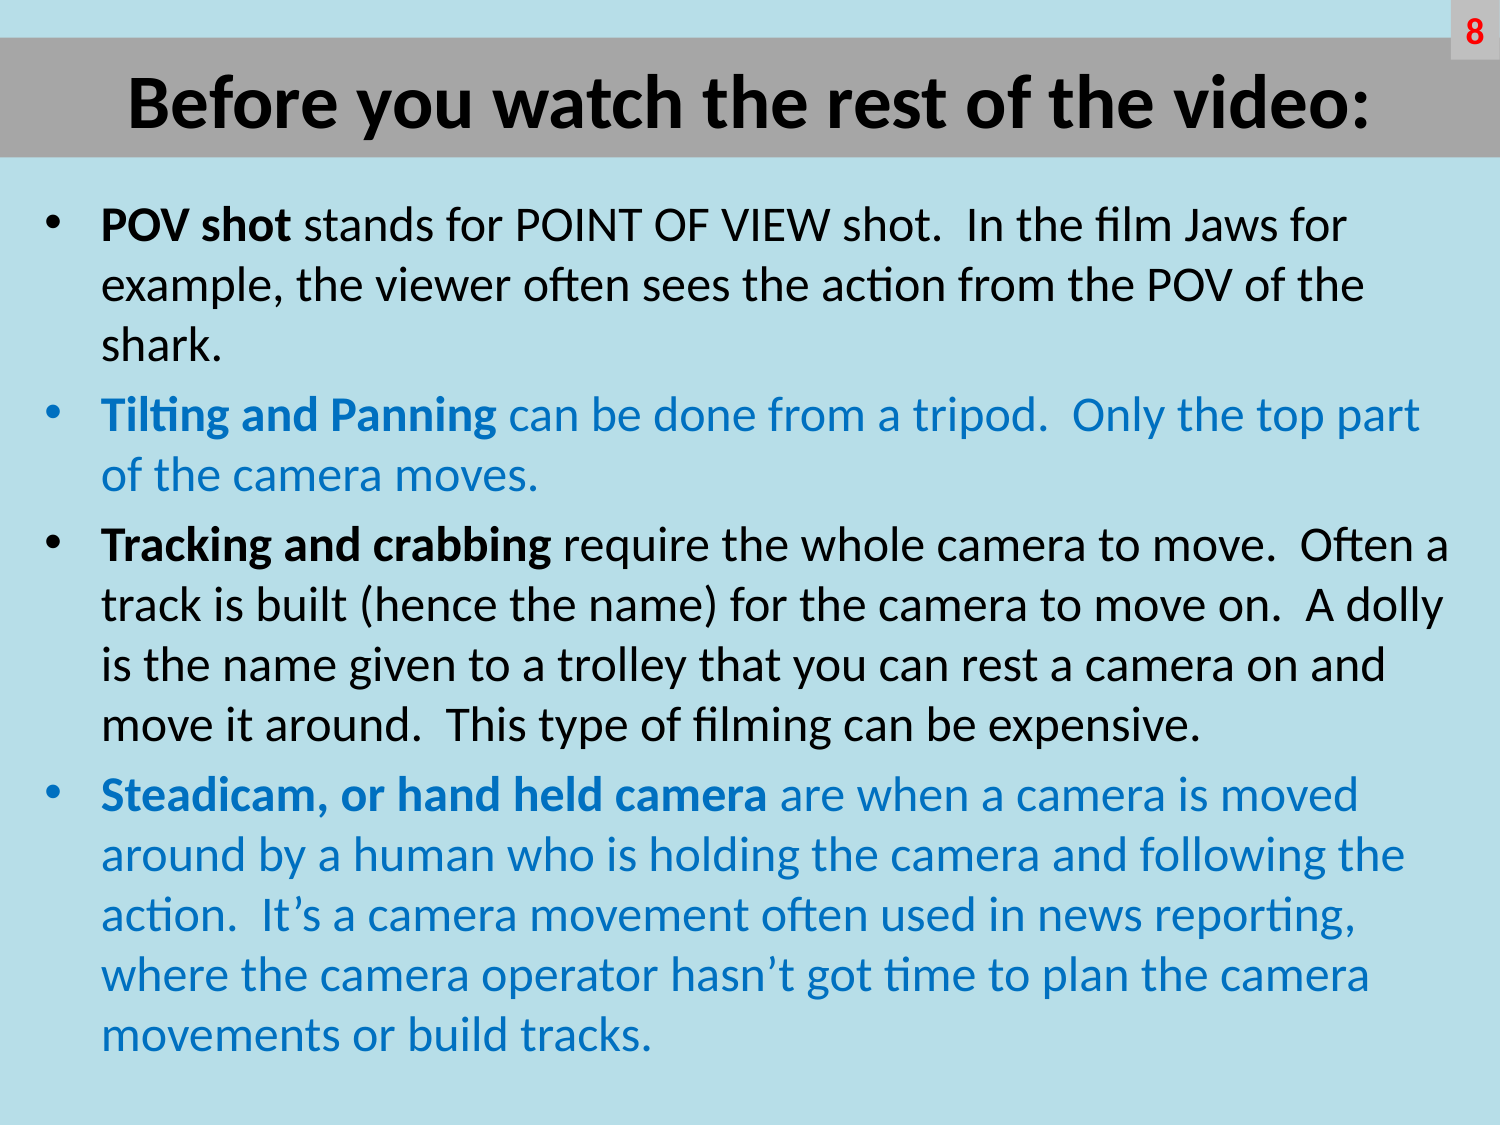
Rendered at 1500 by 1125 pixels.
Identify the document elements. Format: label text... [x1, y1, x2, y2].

list POV shot stands for POINT OF VIEW shot. In the film Jaws for example, the viewer often sees the action from the POV of the shark. Tilting and Panning can be done from a tripod. Only the top part of the camera moves. Tracking and crabbing require the whole camera to move. Often a track is built (hence the name) for the camera to move on. A dolly is the name given to a trolley that you can rest a camera on and move it around. This type of filming can be expensive. Steadicam, or hand held camera are when a camera is moved around by a human who is holding the camera and following the action. It’s a camera movement often used in news reporting, where the camera operator hasn’t got time to plan the camera movements or build tracks. [29, 183, 1471, 898]
text_box 8 [1450, 0, 1500, 60]
title Before you watch the rest of the video: [0, 37, 1500, 158]
